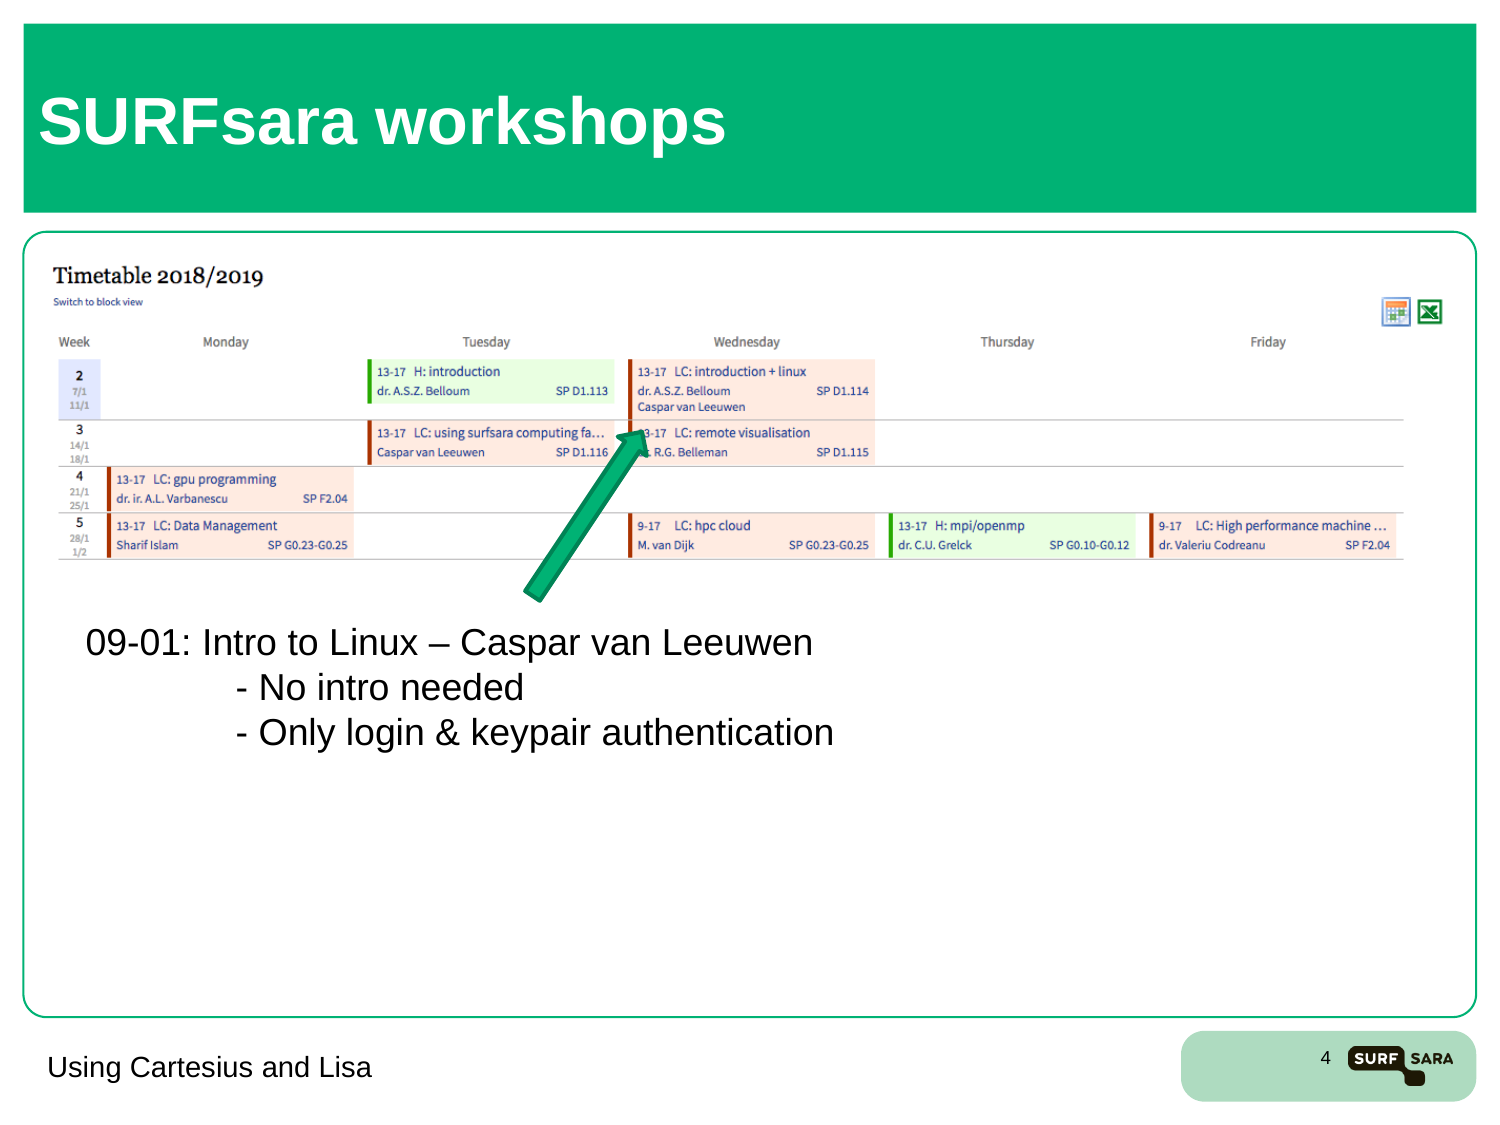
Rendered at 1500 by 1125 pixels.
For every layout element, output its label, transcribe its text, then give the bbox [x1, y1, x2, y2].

picture [1348, 1046, 1453, 1086]
slide_number 4 [1282, 1046, 1355, 1082]
footer Using Cartesius and Lisa [23, 1030, 1085, 1102]
text_box [523, 571, 563, 603]
text_box 09-01: Intro to Linux – Caspar van Leeuwen - No intro needed - Only login & keypair authentication [70, 611, 1441, 806]
title SURFsara workshops [23, 23, 1477, 213]
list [46, 259, 1453, 563]
